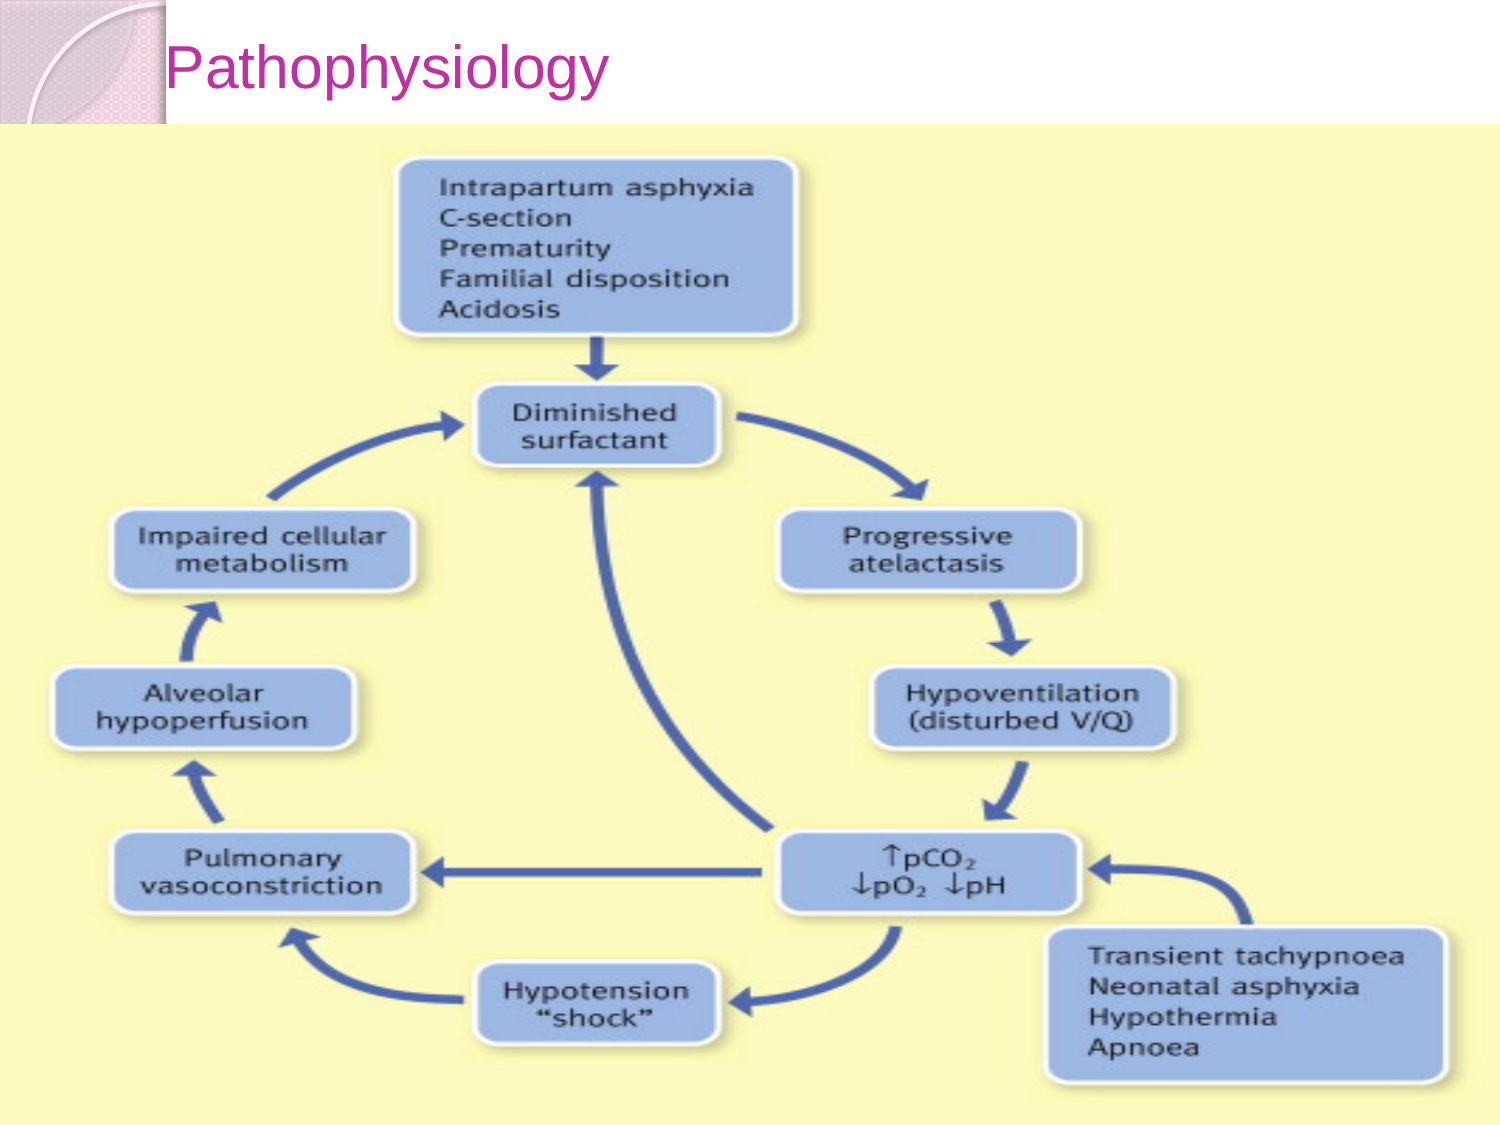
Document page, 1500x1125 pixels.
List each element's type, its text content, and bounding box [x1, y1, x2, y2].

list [0, 124, 1500, 1125]
title Pathophysiology [150, 0, 1425, 113]
